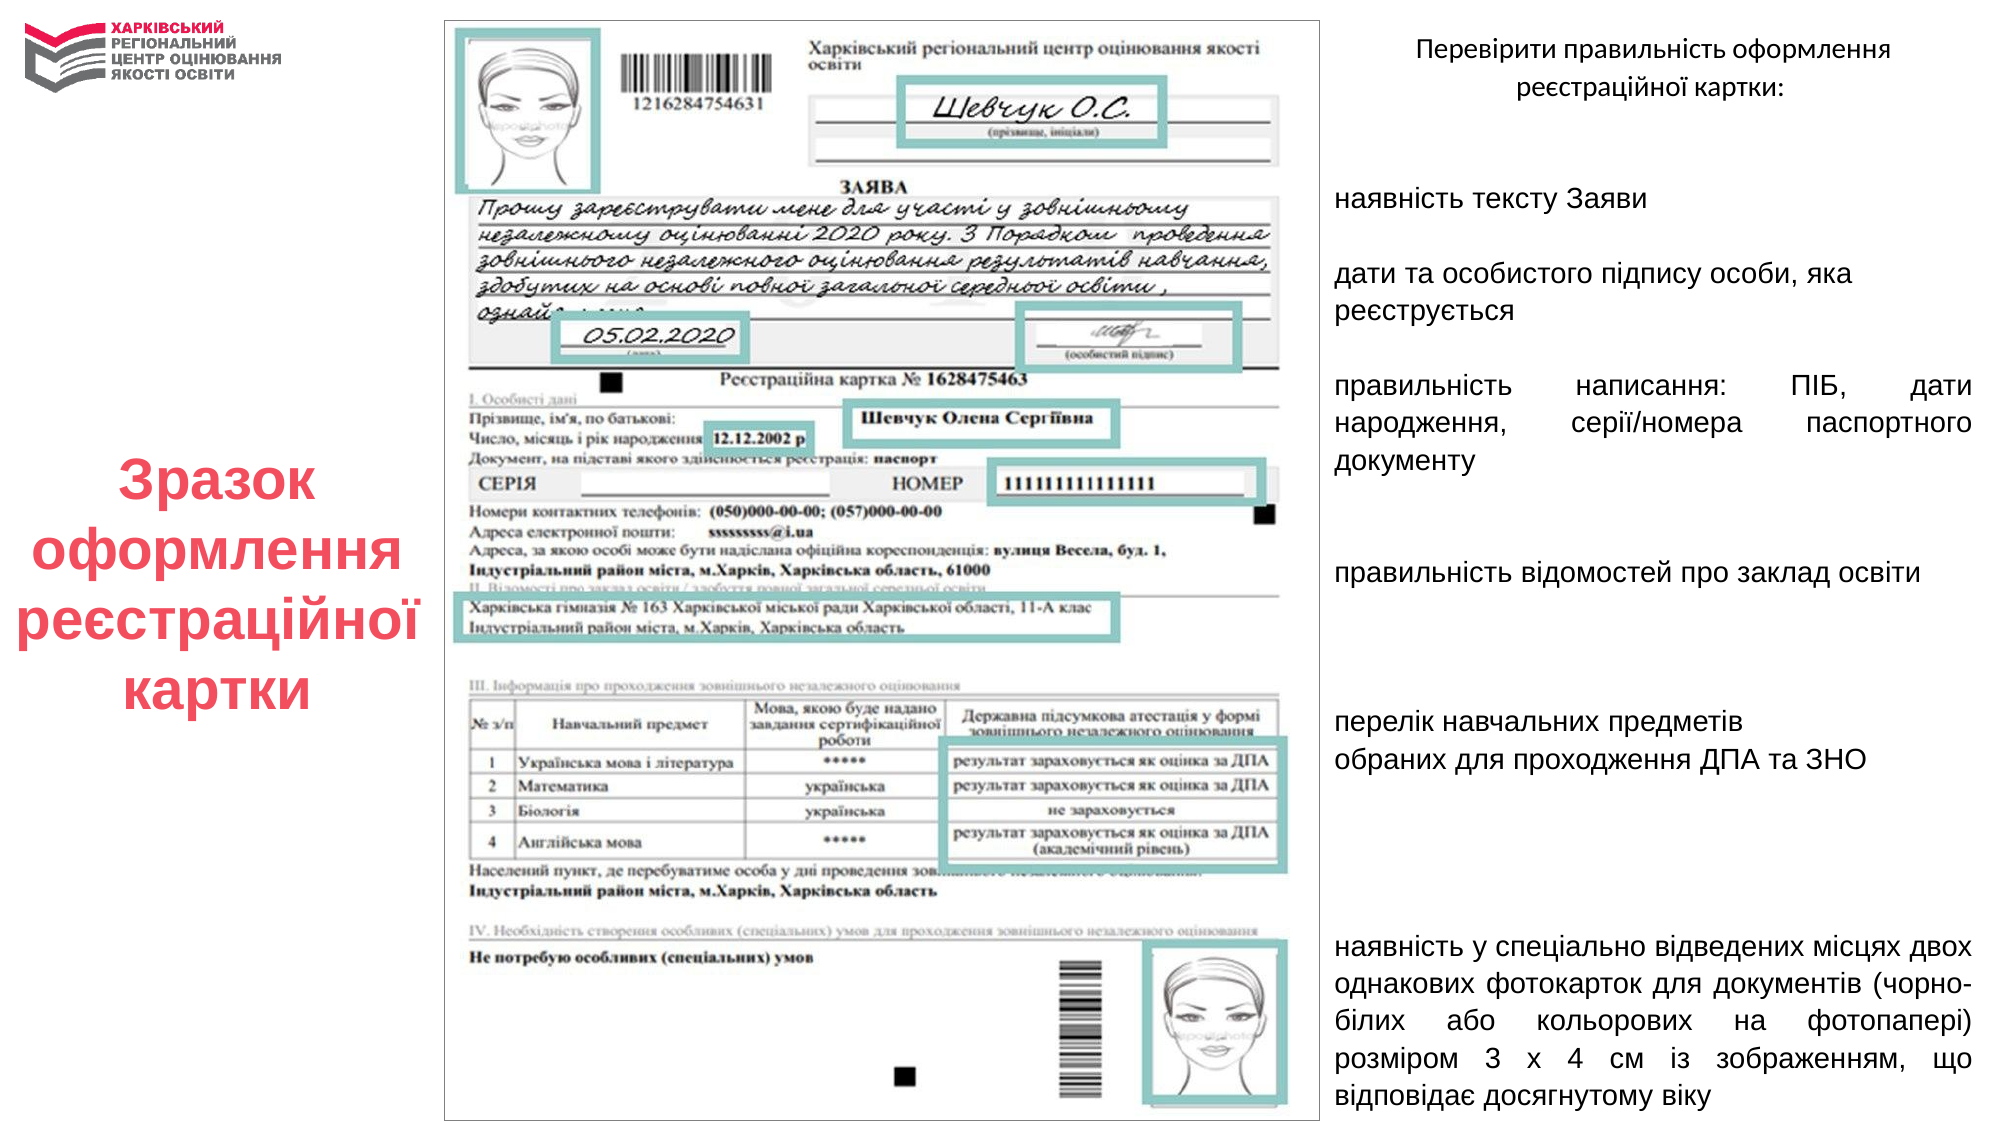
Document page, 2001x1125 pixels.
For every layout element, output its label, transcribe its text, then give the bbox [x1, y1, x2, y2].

picture [25, 19, 281, 93]
text_box Перевірити правильність оформлення реєстраційної картки: наявність тексту Заяви дати та особистого підпису особи, яка реєструється правильність написання: ПІБ, дати народження, серії/номера паспортного документу правильність відомостей про заклад освіти перелік навчальних предметів обраних для проходження ДПА та ЗНО наявність у спеціально відведених місцях двох однакових фотокарток для документів (чорно-білих або кольорових на фотопапері) розміром 3 х 4 см із зображенням, що відповідає досягнутому віку [1319, 20, 1988, 1125]
picture [444, 20, 1320, 1121]
text_box Зразок оформлення реєстраційної картки [0, 433, 444, 729]
